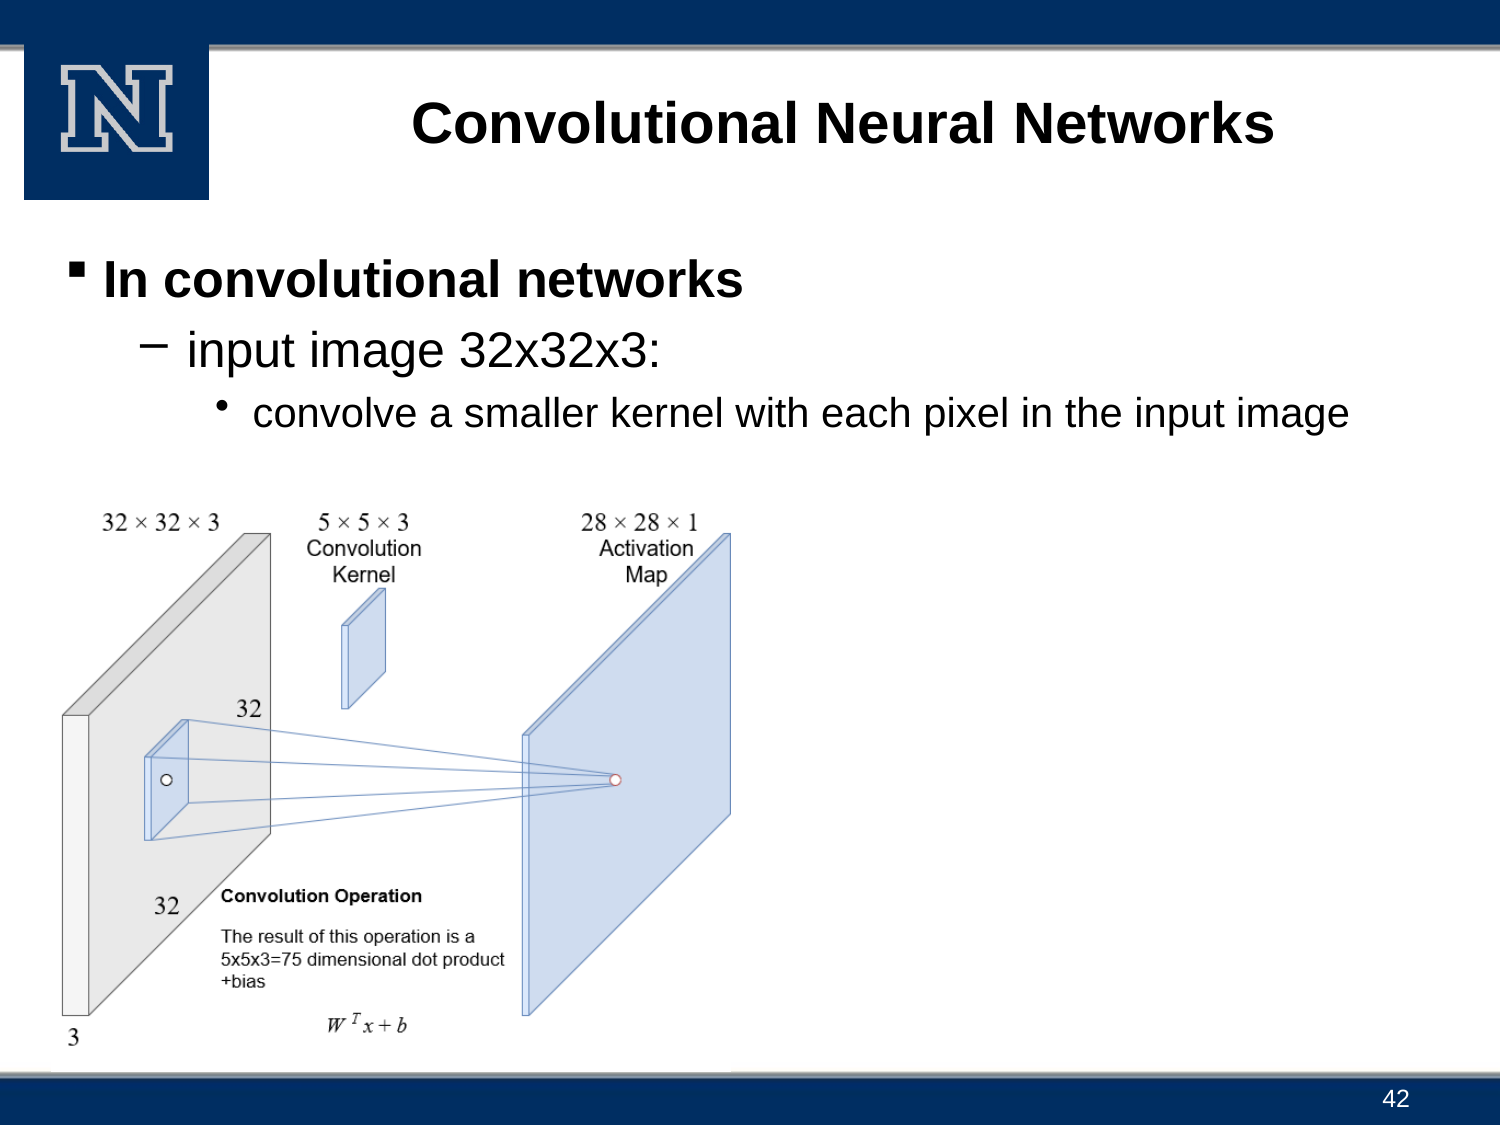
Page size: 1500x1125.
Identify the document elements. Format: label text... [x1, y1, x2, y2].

picture [0, 0, 1500, 200]
list In convolutional networks input image 32x32x3: convolve a smaller kernel with each pixel in the input image [50, 237, 1450, 1063]
picture [0, 487, 1500, 1125]
title Convolutional Neural Networks [237, 62, 1450, 188]
slide_number 42 [1074, 1074, 1425, 1119]
